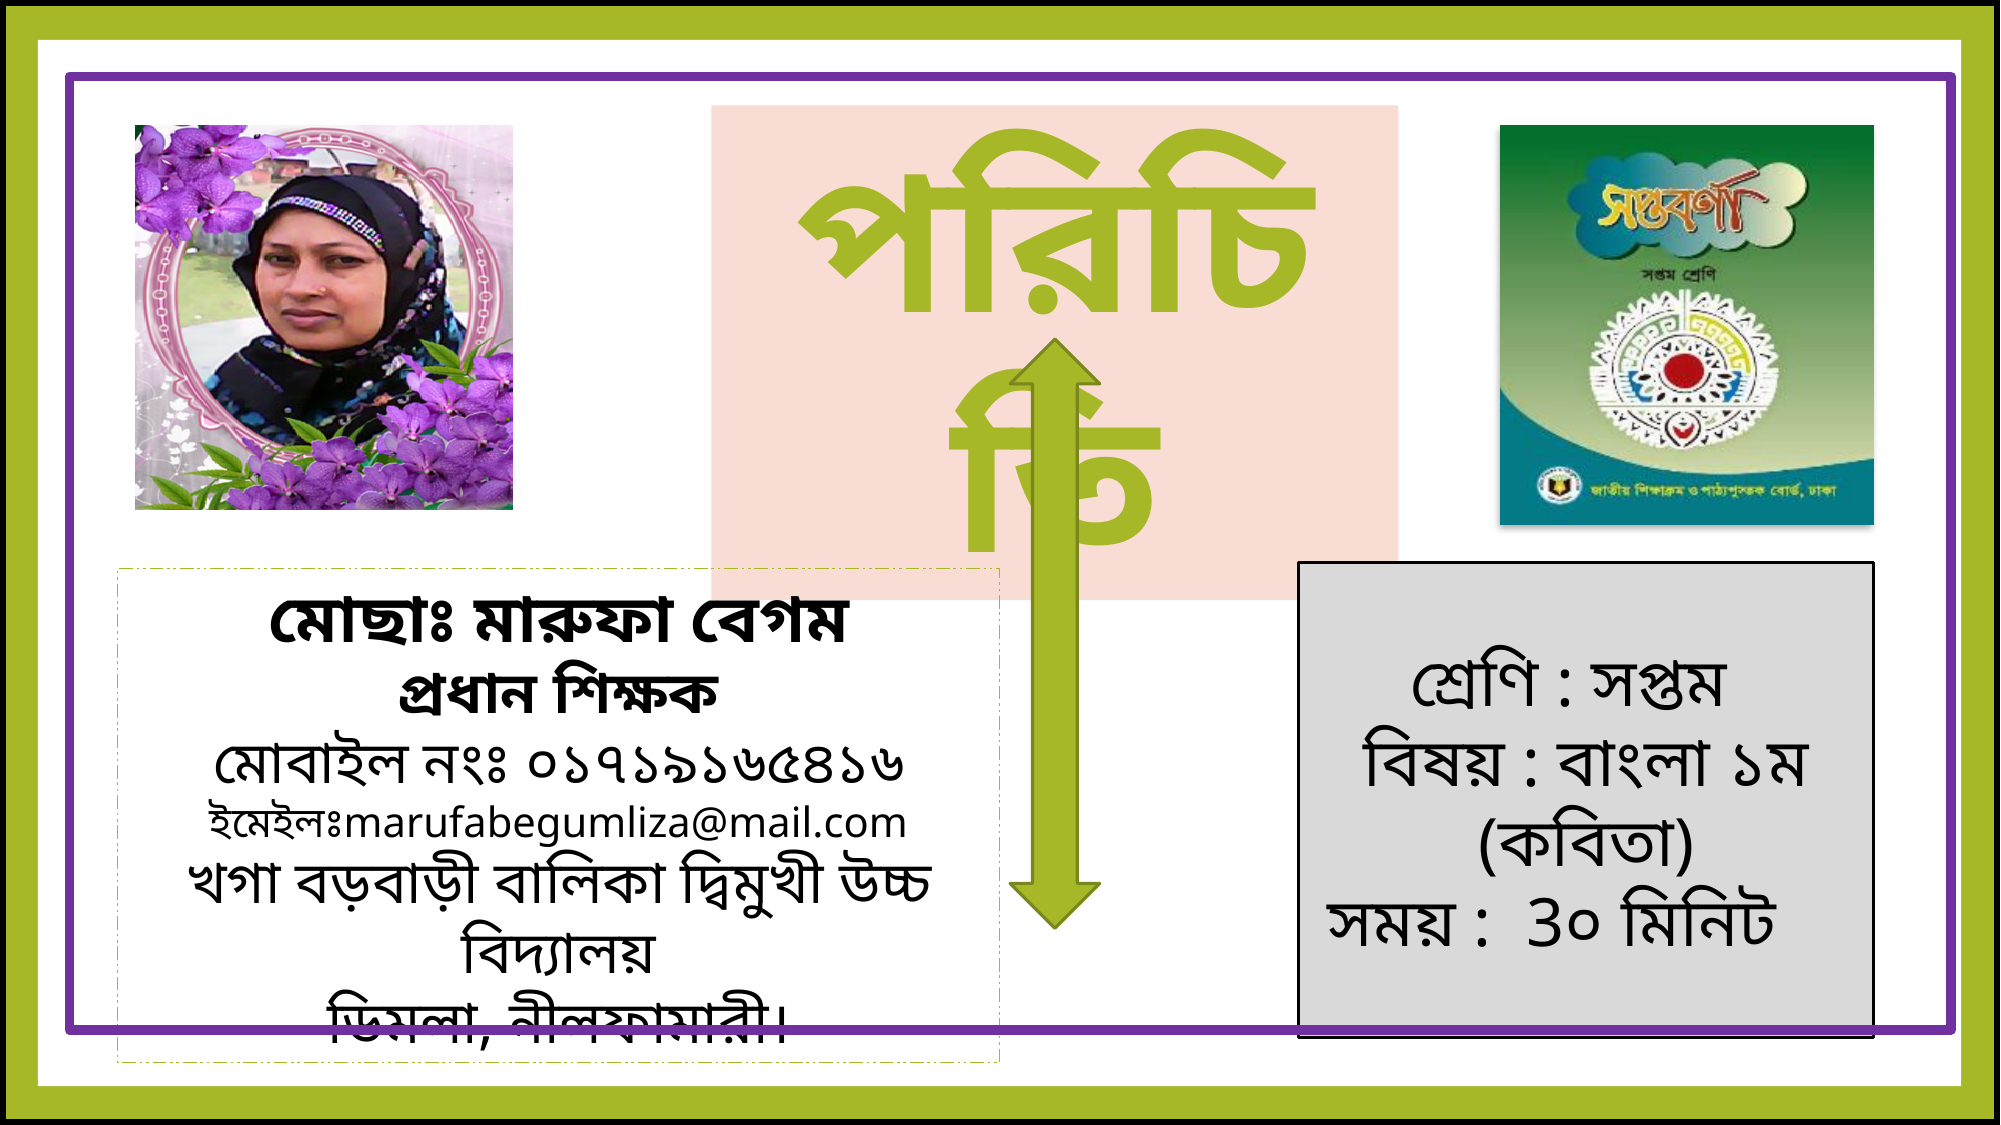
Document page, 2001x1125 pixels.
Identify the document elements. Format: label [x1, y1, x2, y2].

picture [1499, 125, 1875, 525]
text_box [69, 76, 1951, 1030]
picture [135, 125, 513, 510]
text_box [0, 0, 2000, 1125]
